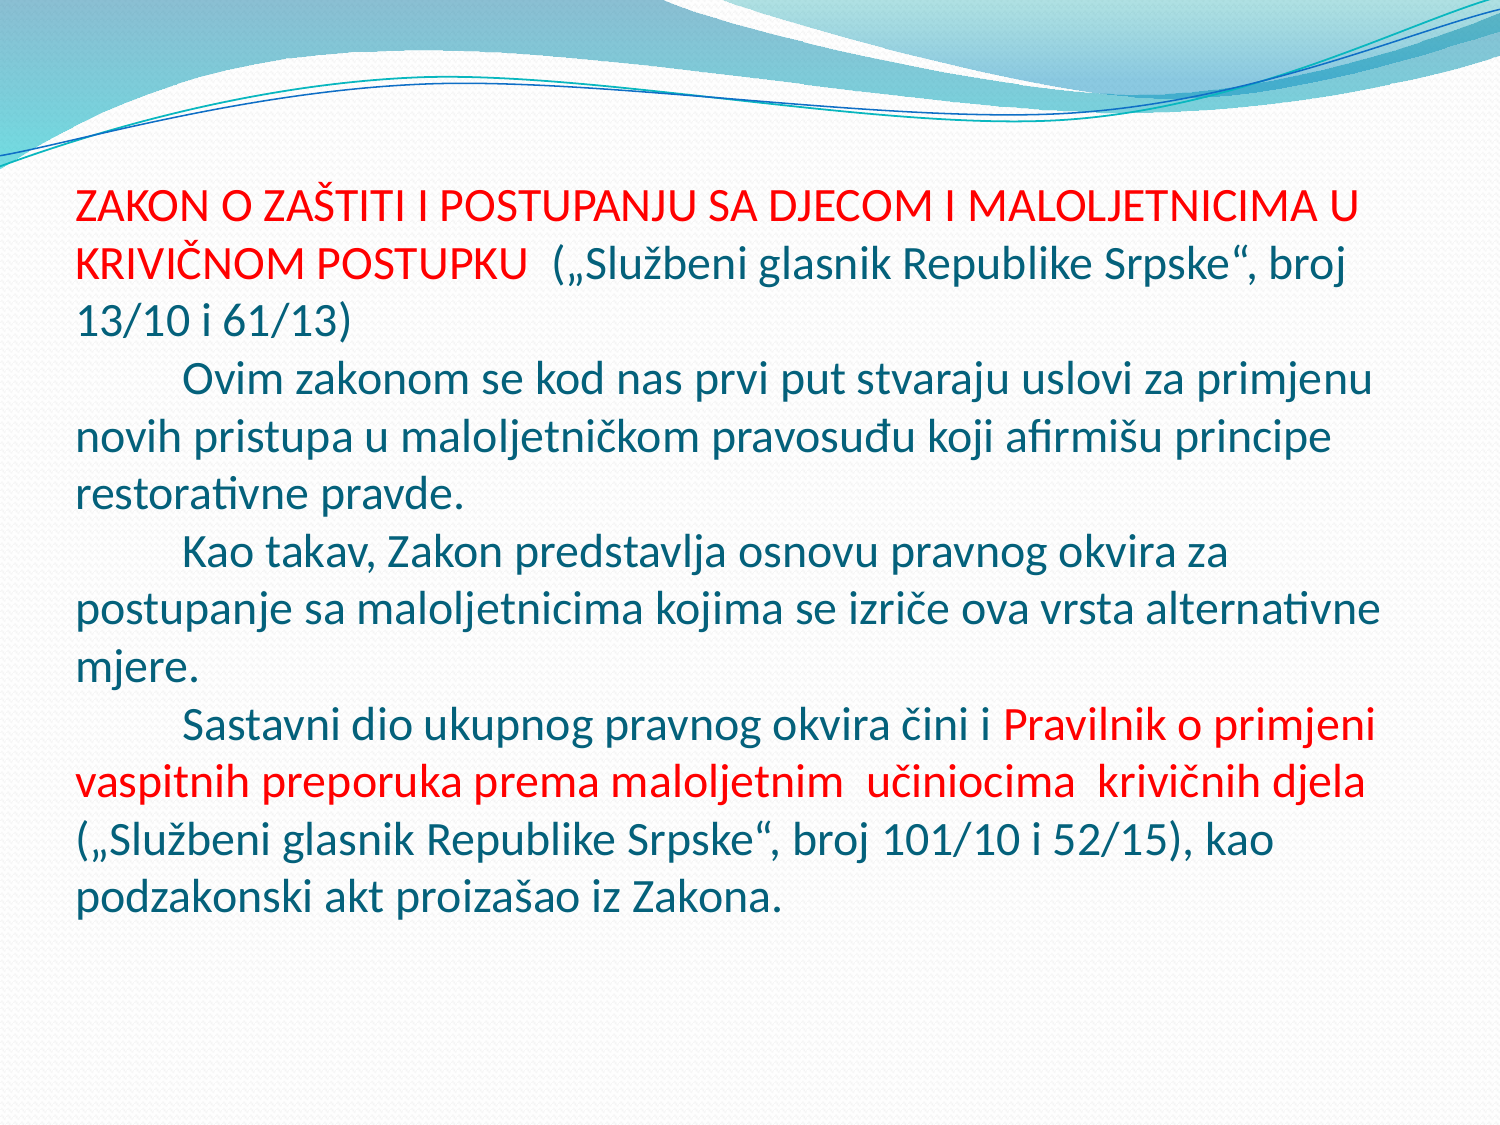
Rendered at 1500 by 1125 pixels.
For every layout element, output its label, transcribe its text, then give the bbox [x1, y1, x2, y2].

title ZAKON O ZAŠTITI I POSTUPANJU SA DJECOM I MALOLЈETNICIMA U KRIVIČNOM POSTUPKU („Službeni glasnik Republike Srpske“, broj 13/10 i 61/13) Ovim zakonom se kod nas prvi put stvaraju uslovi za primjenu novih pristupa u malolјetničkom pravosuđu koji afirmišu principe restorativne pravde. Kao takav, Zakon predstavlјa osnovu pravnog okvira za postupanje sa malolјetnicima kojima se izriče ova vrsta alternativne mjere. Sastavni dio ukupnog pravnog okvira čini i Pravilnik o primjeni vaspitnih preporuka prema malolјetnim učiniocima krivičnih djela („Službeni glasnik Republike Srpske“, broj 101/10 i 52/15), kao podzakonski akt proizašao iz Zakona. [75, 115, 1438, 1038]
